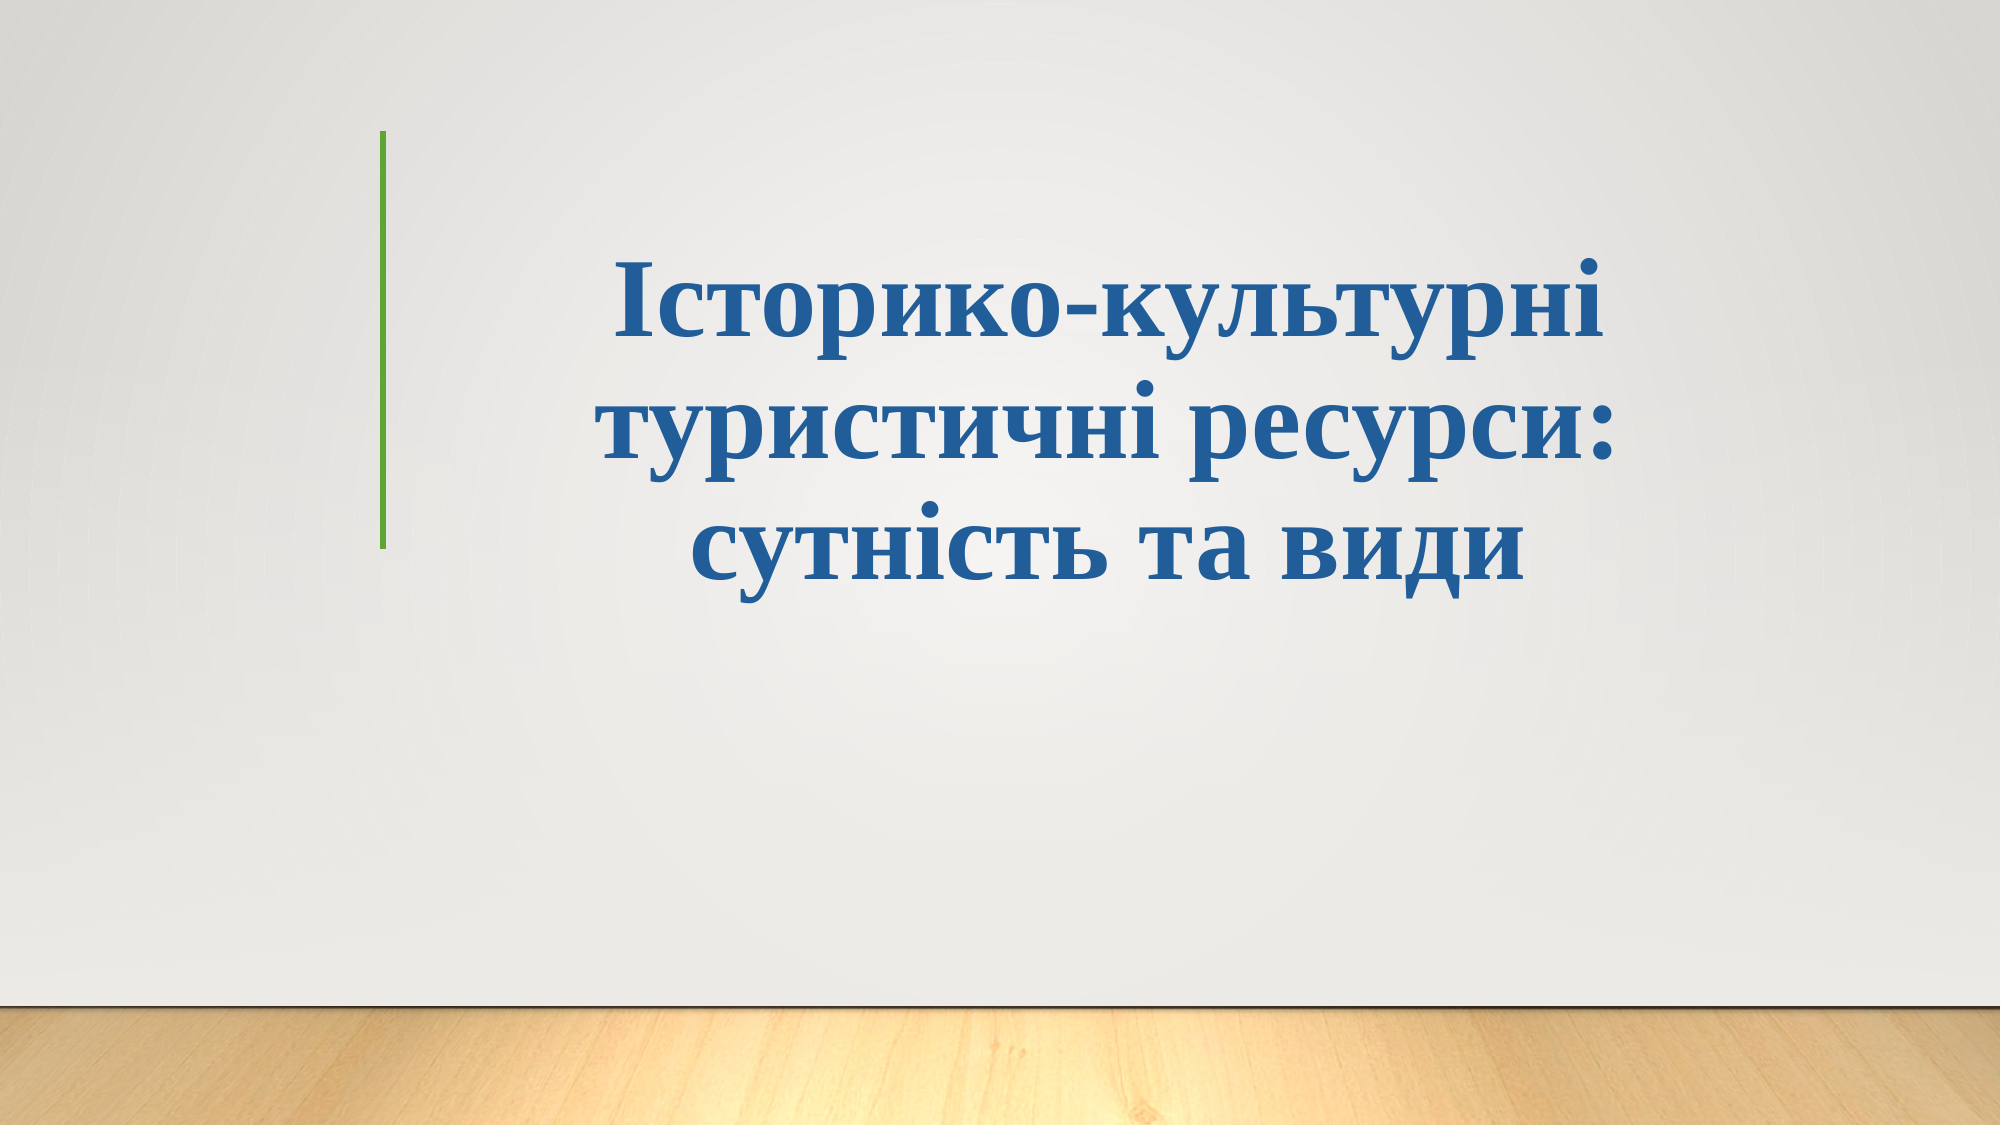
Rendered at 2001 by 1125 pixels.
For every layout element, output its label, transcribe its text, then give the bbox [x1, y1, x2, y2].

picture [0, 1006, 2000, 1125]
title Історико-культурні туристичні ресурси: сутність та види [403, 43, 1814, 690]
